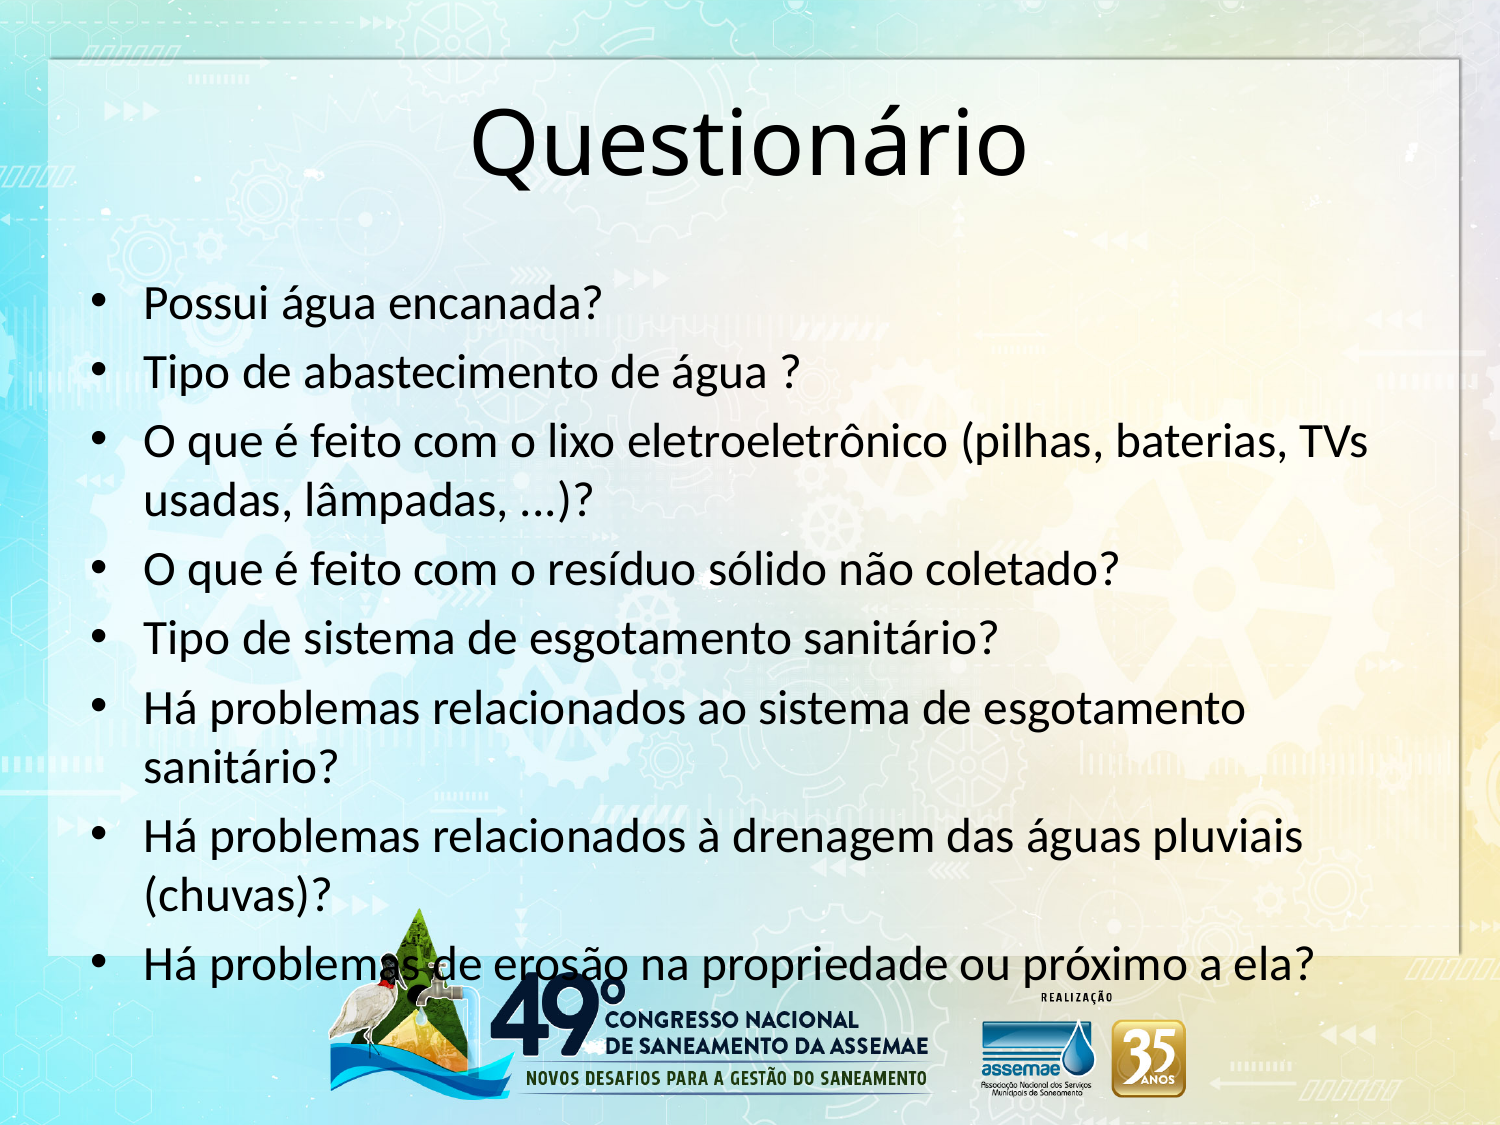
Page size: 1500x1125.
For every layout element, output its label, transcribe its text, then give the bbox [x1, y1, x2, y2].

title Questionário [75, 45, 1425, 233]
list Possui água encanada? Tipo de abastecimento de água ? O que é feito com o lixo eletroeletrônico (pilhas, baterias, TVs usadas, lâmpadas, ...)? O que é feito com o resíduo sólido não coletado? Tipo de sistema de esgotamento sanitário? Há problemas relacionados ao sistema de esgotamento sanitário? Há problemas relacionados à drenagem das águas pluviais (chuvas)? Há problemas de erosão na propriedade ou próximo a ela? [75, 262, 1425, 1005]
picture [0, 0, 1500, 1125]
